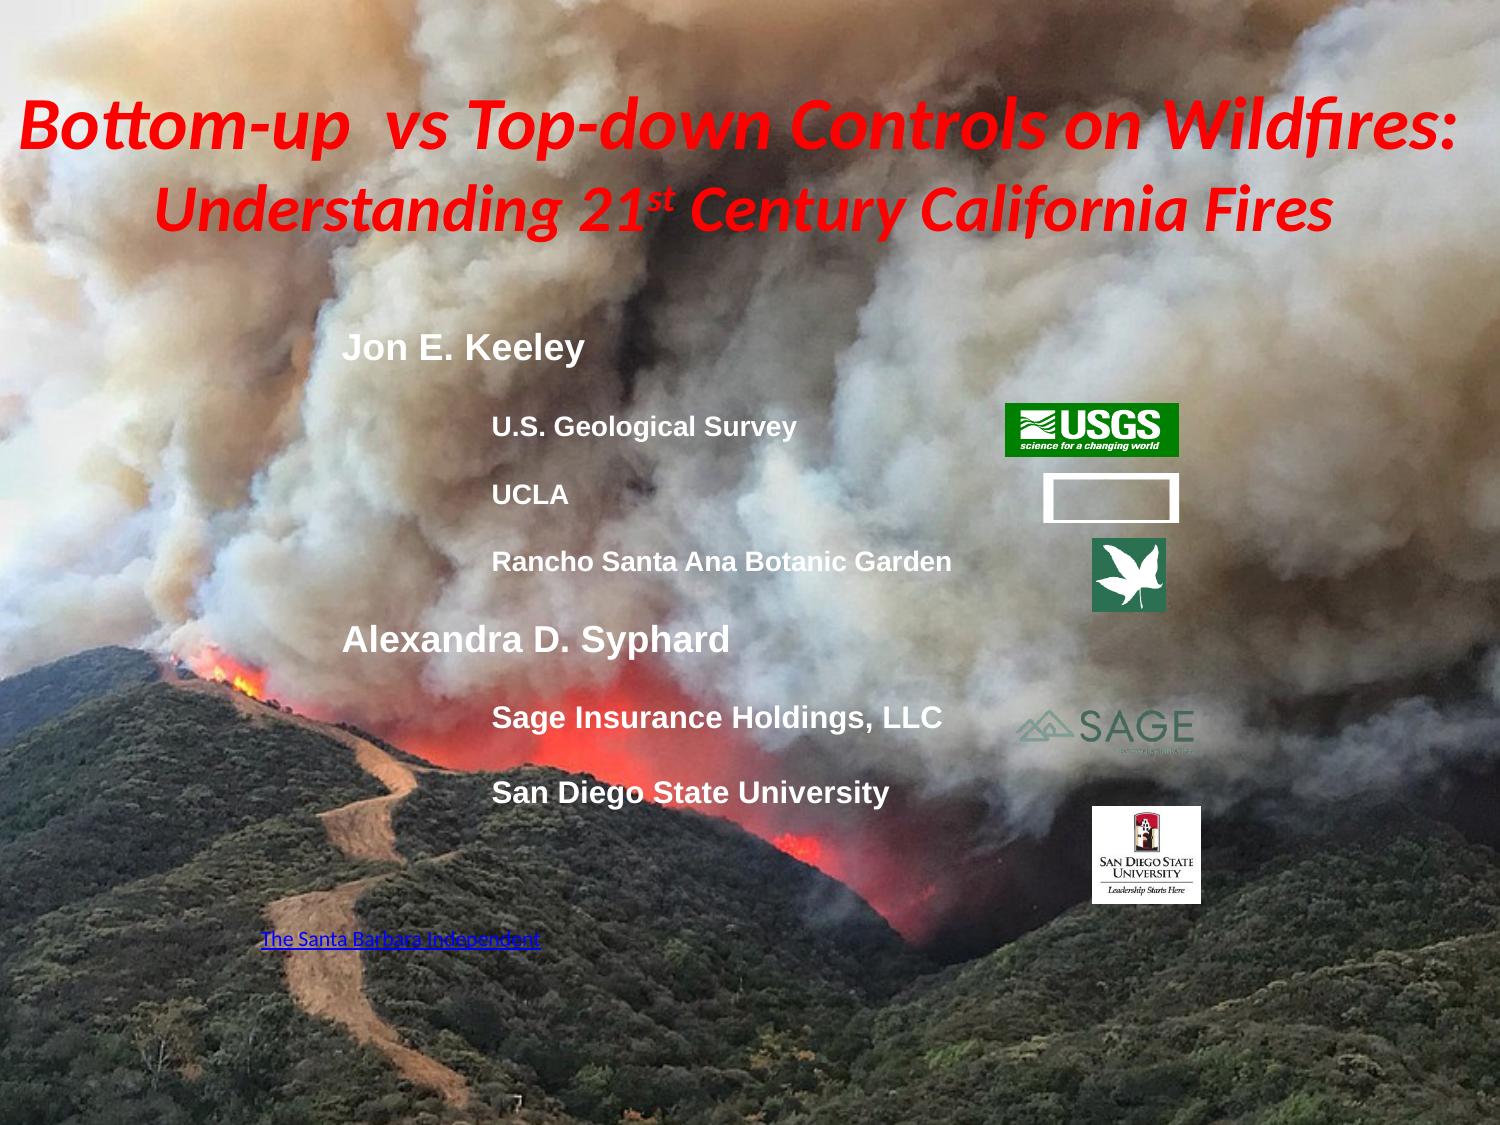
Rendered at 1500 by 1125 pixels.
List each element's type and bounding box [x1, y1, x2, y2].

text_box [1043, 473, 1180, 524]
text_box [1004, 402, 1180, 458]
picture [0, 0, 1500, 1125]
